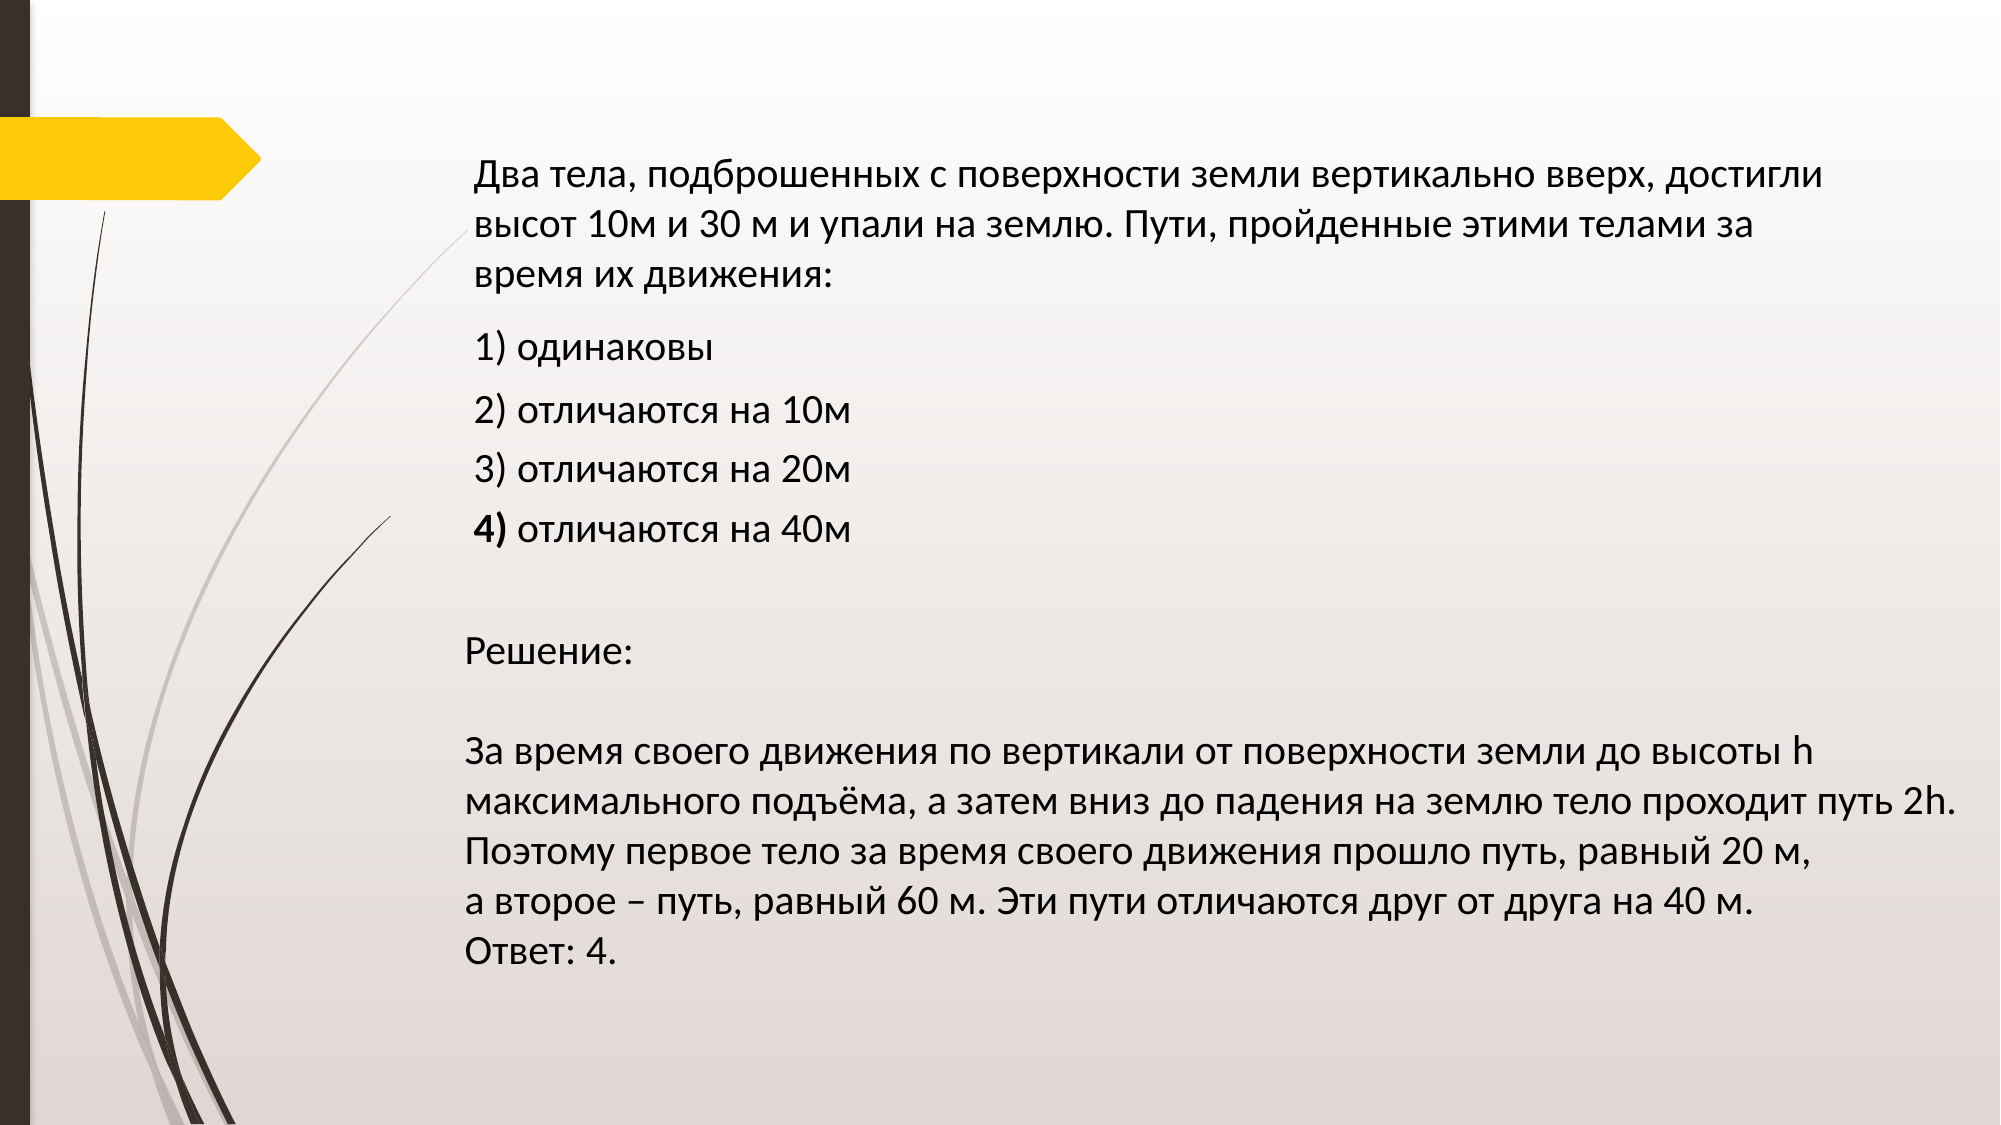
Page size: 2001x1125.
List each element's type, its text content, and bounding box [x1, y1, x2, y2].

text_box 4) отличаются на 40м [458, 493, 878, 559]
text_box 2) отличаются на 10м [458, 374, 878, 433]
text_box Два тела, подброшенных с поверхности земли вертикально вверх, достигли высот 10м и 30 м и упали на землю. Пути, пройденные этими телами за время их движения: [458, 138, 1888, 304]
text_box 3) отличаются на 20м [458, 433, 878, 493]
text_box 1) одинаковы [458, 311, 771, 374]
text_box Решение: За время своего движения по вертикали от поверхности земли до высоты h максимального подъёма, а затем вниз до падения на землю тело проходит путь 2h. Поэтому первое тело за время своего движения прошло путь, равный 20 м, а второе – путь, равный 60 м. Эти пути отличаются друг от друга на 40 м. Ответ: 4. [449, 615, 1982, 981]
